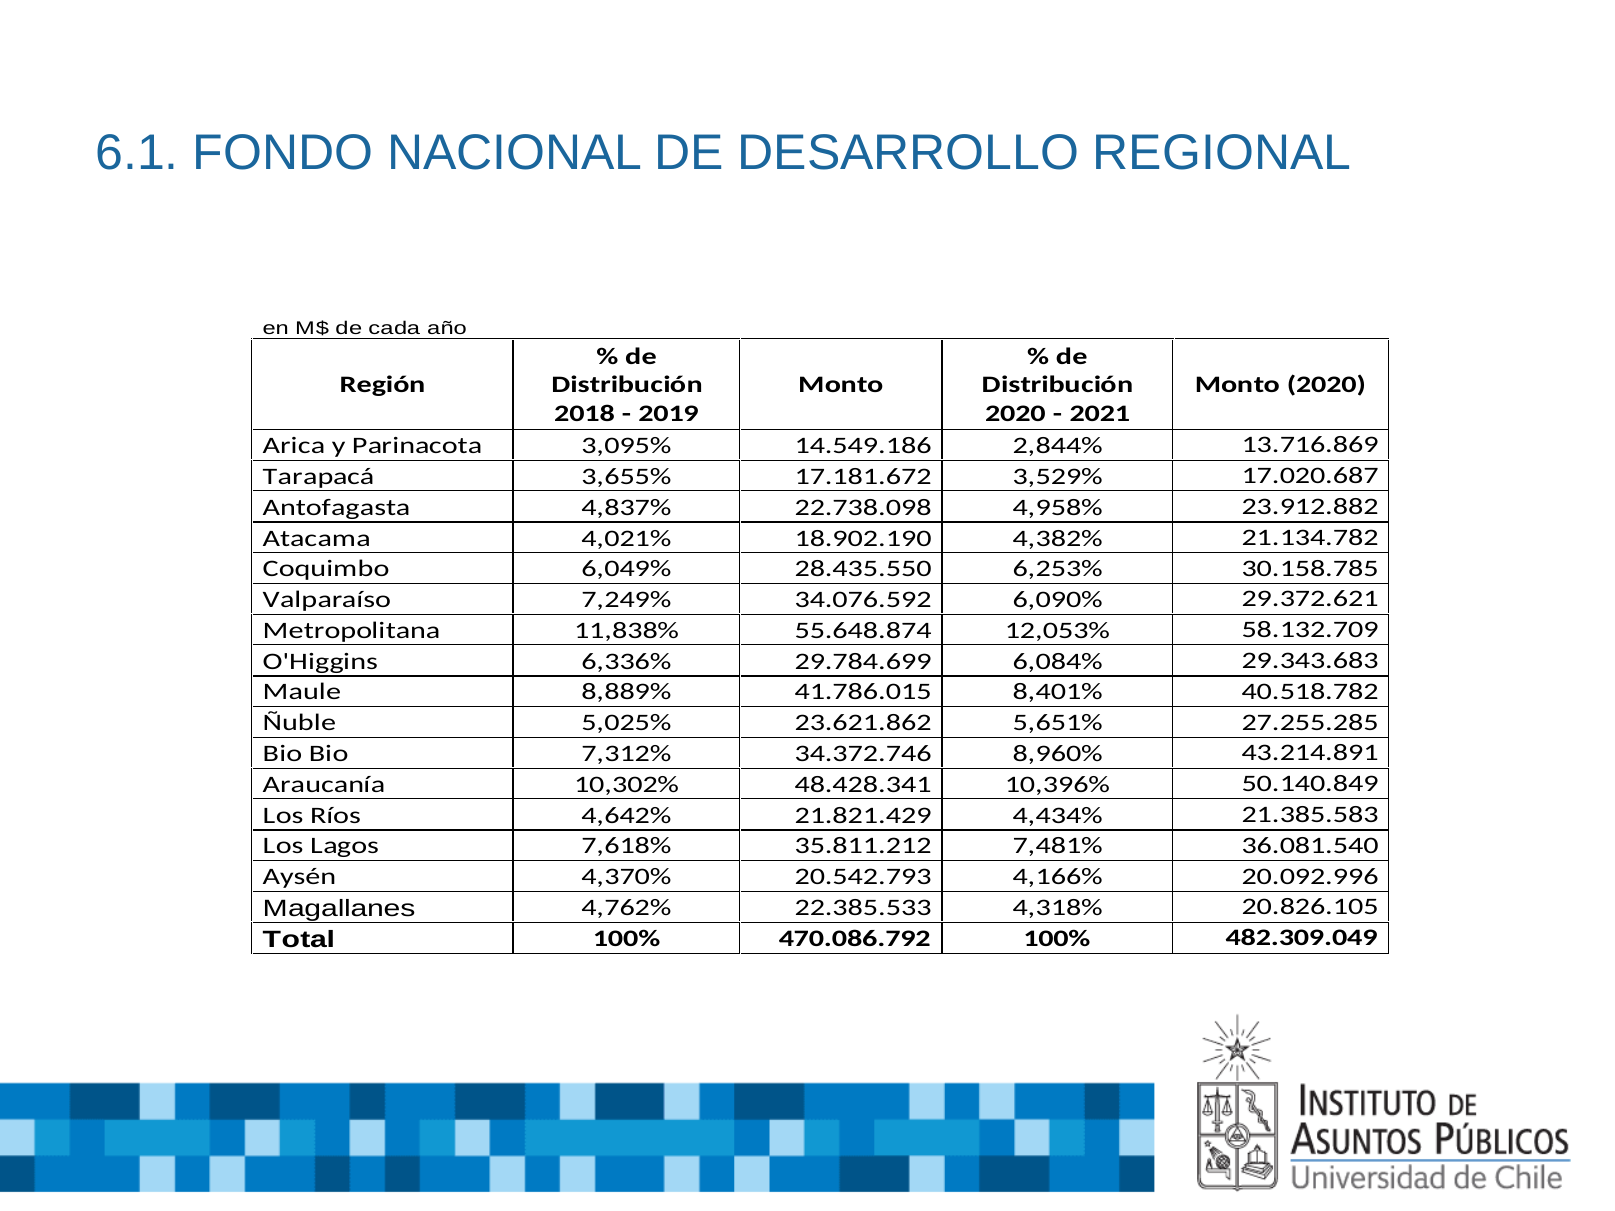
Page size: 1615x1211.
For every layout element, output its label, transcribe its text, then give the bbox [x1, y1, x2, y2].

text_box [157, 278, 1483, 1008]
picture [0, 0, 1615, 1211]
title 6.1. FONDO NACIONAL DE DESARROLLO REGIONAL [80, 48, 1534, 251]
